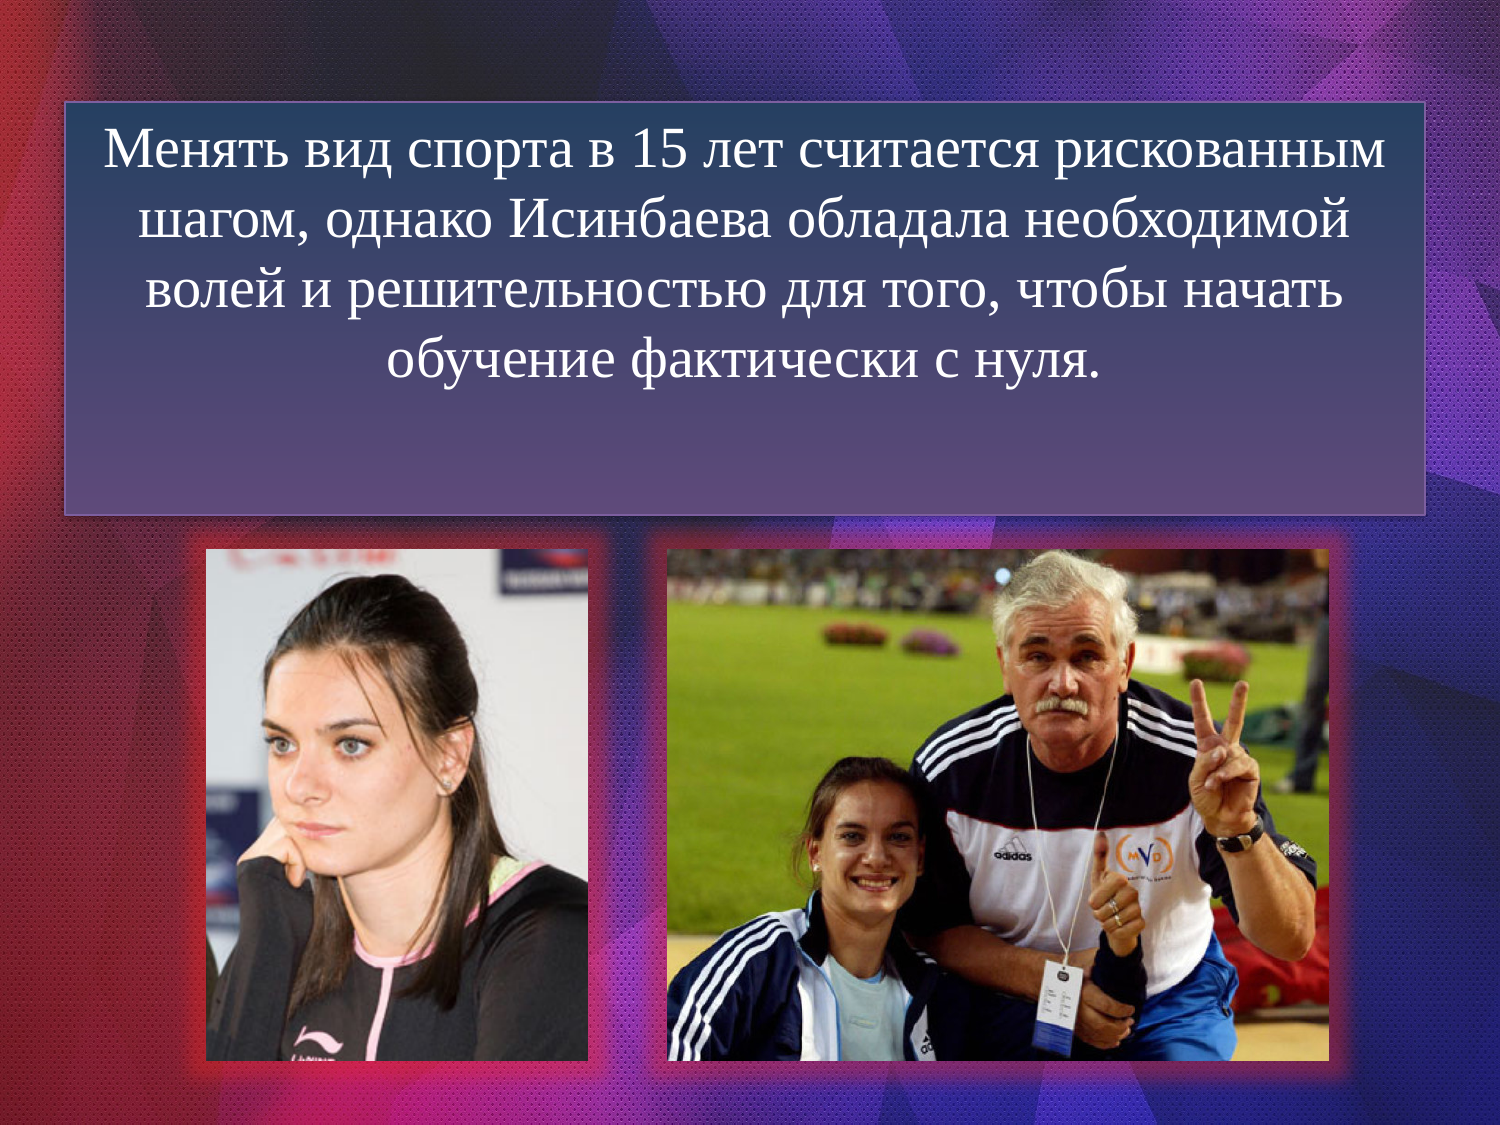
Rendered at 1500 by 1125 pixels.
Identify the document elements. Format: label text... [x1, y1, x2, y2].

picture [0, 0, 1500, 1125]
list Менять вид спорта в 15 лет считается рискованным шагом, однако Исинбаева обладала необходимой волей и решительностью для того, чтобы начать обучение фактически с нуля. [64, 101, 1426, 516]
